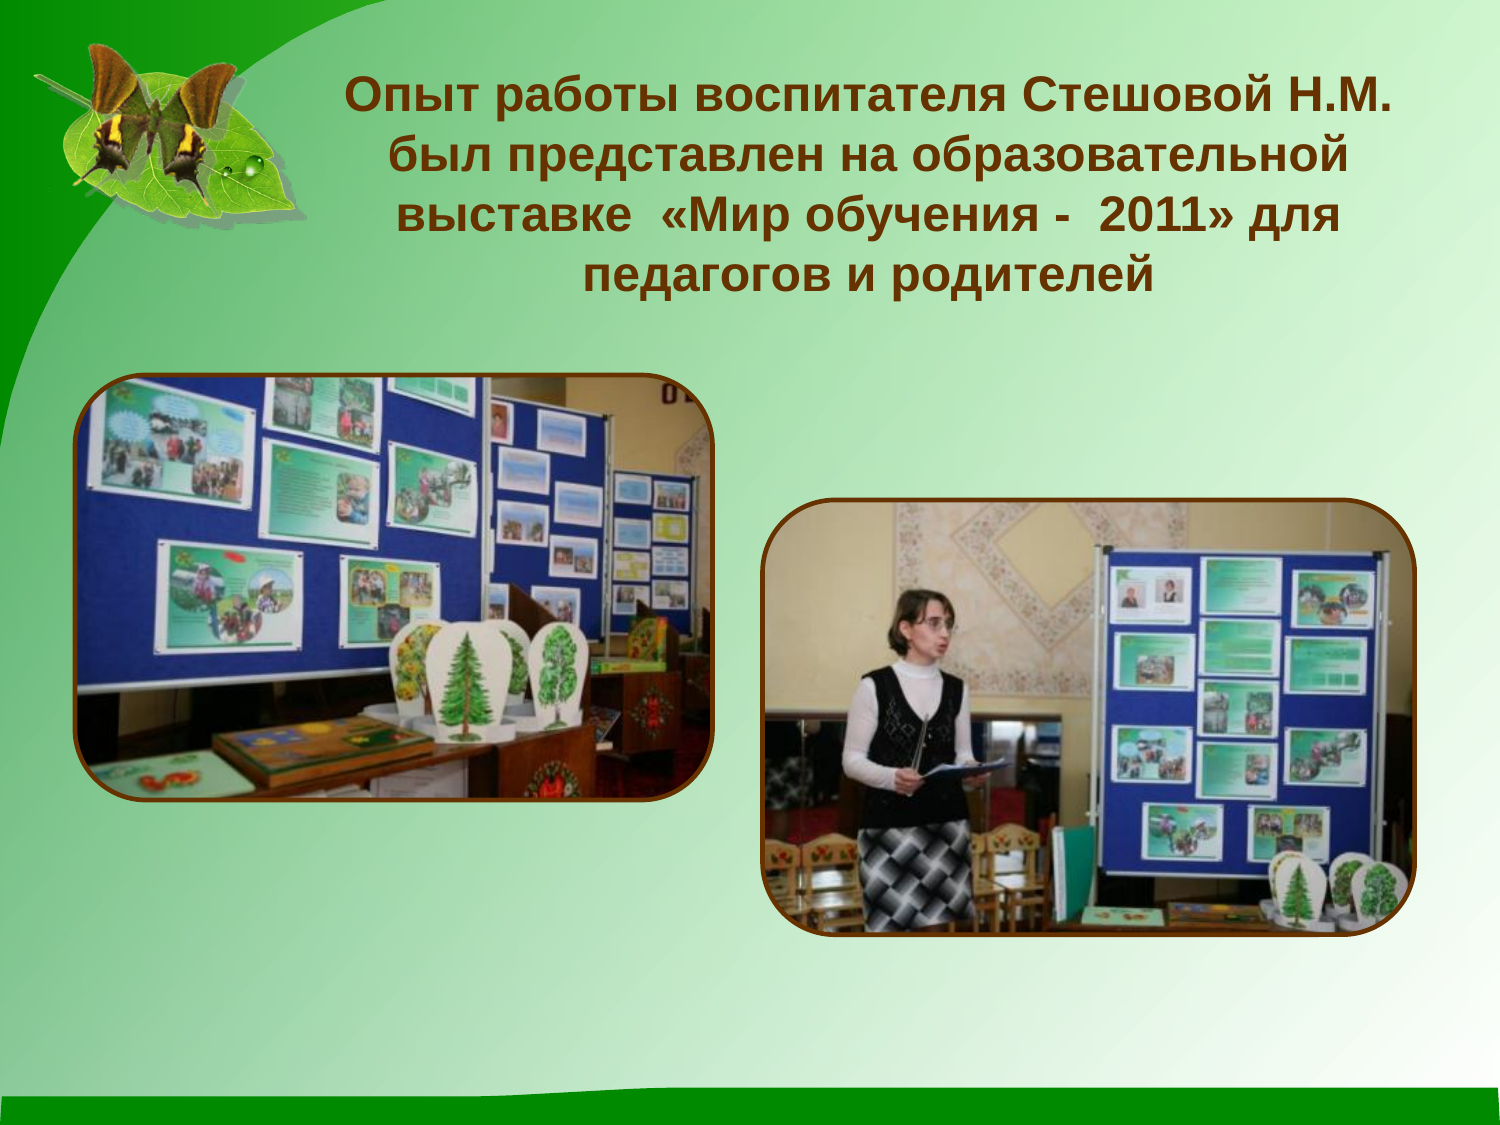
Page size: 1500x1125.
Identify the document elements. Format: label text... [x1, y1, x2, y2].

picture [74, 374, 713, 801]
title Опыт работы воспитателя Стешовой Н.М. был представлен на образовательной выставке «Мир обучения - 2011» для педагогов и родителей [324, 87, 1413, 276]
picture [762, 499, 1415, 935]
picture [24, 37, 300, 229]
